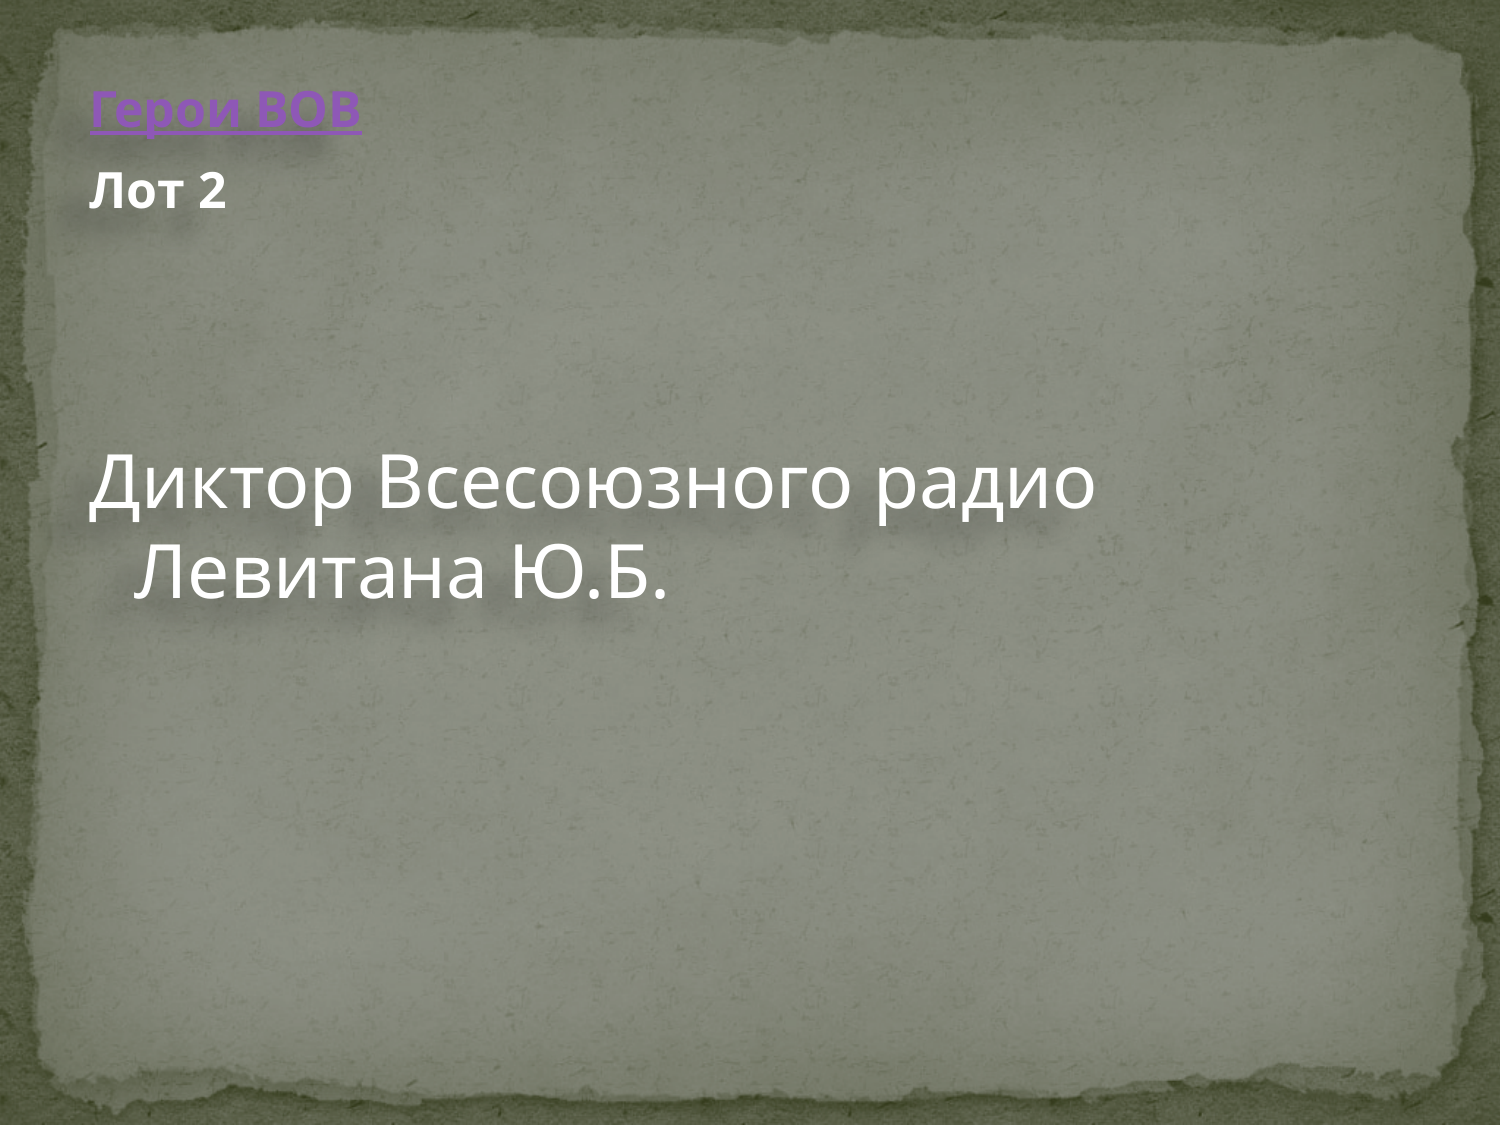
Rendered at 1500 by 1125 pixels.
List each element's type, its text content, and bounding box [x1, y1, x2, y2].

list Герои ВОВ Лот 2 Диктор Всесоюзного радио Левитана Ю.Б. [75, 70, 1442, 1043]
